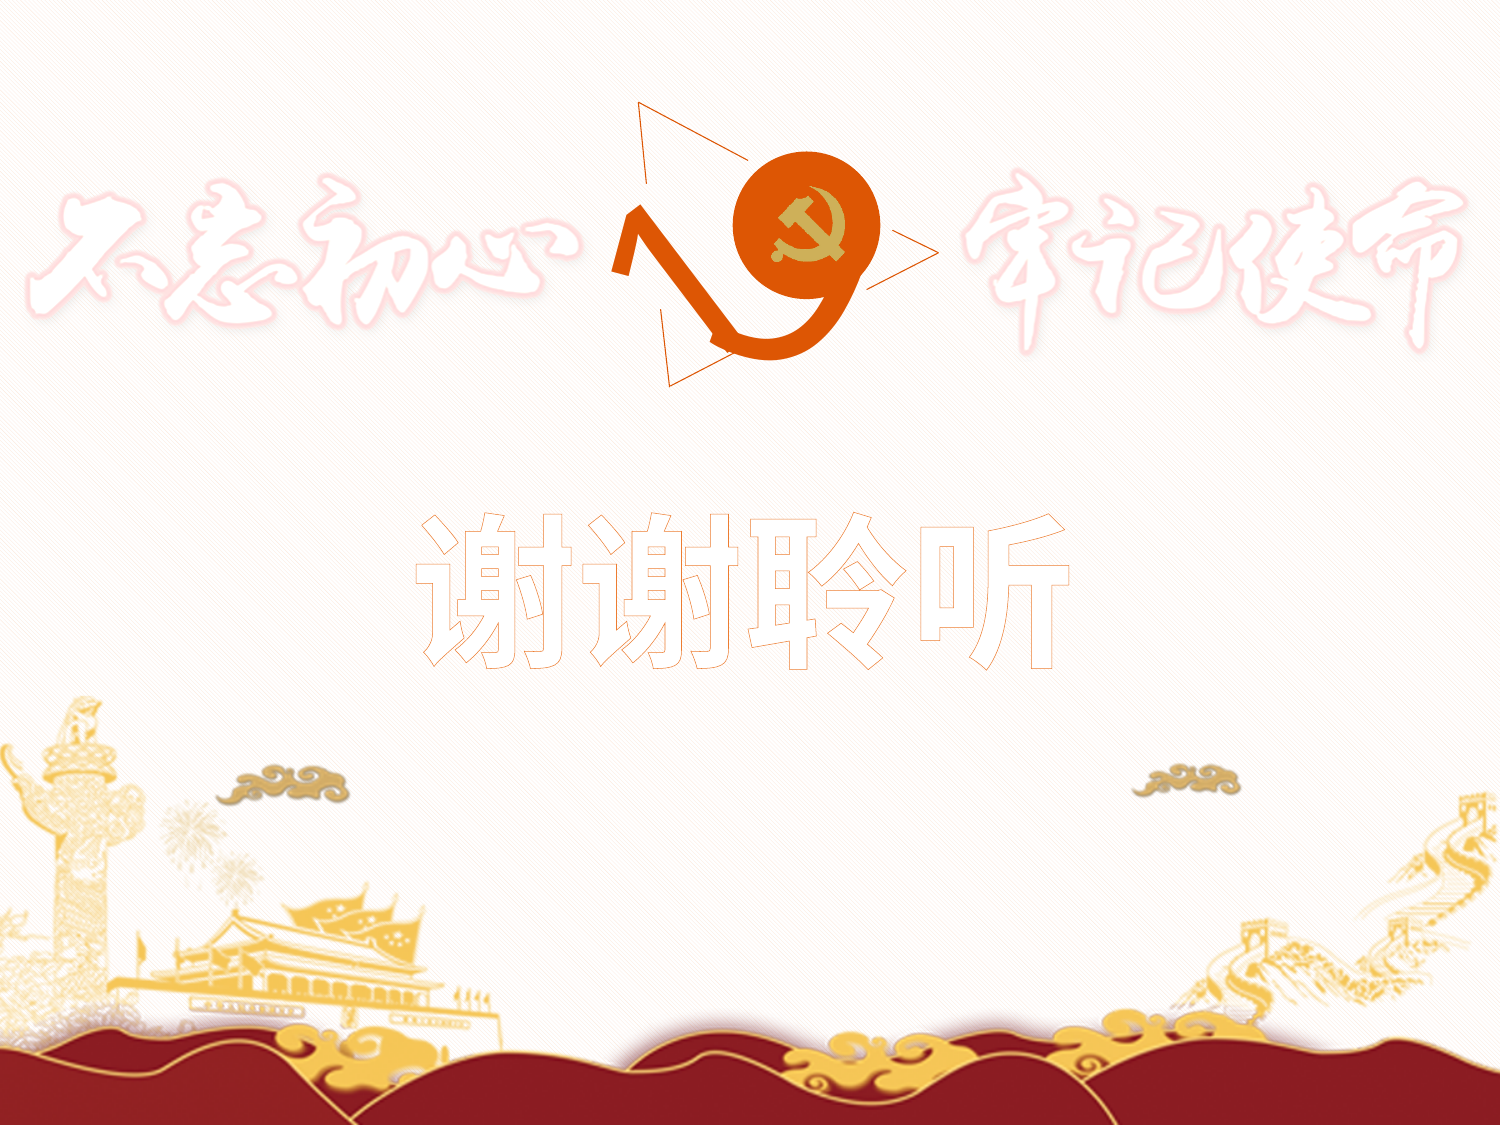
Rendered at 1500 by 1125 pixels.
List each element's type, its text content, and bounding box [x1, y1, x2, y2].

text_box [589, 72, 949, 436]
picture [0, 374, 1500, 1125]
picture [19, 161, 589, 362]
picture [950, 161, 1490, 362]
text_box 谢谢聆听 [260, 480, 1226, 695]
